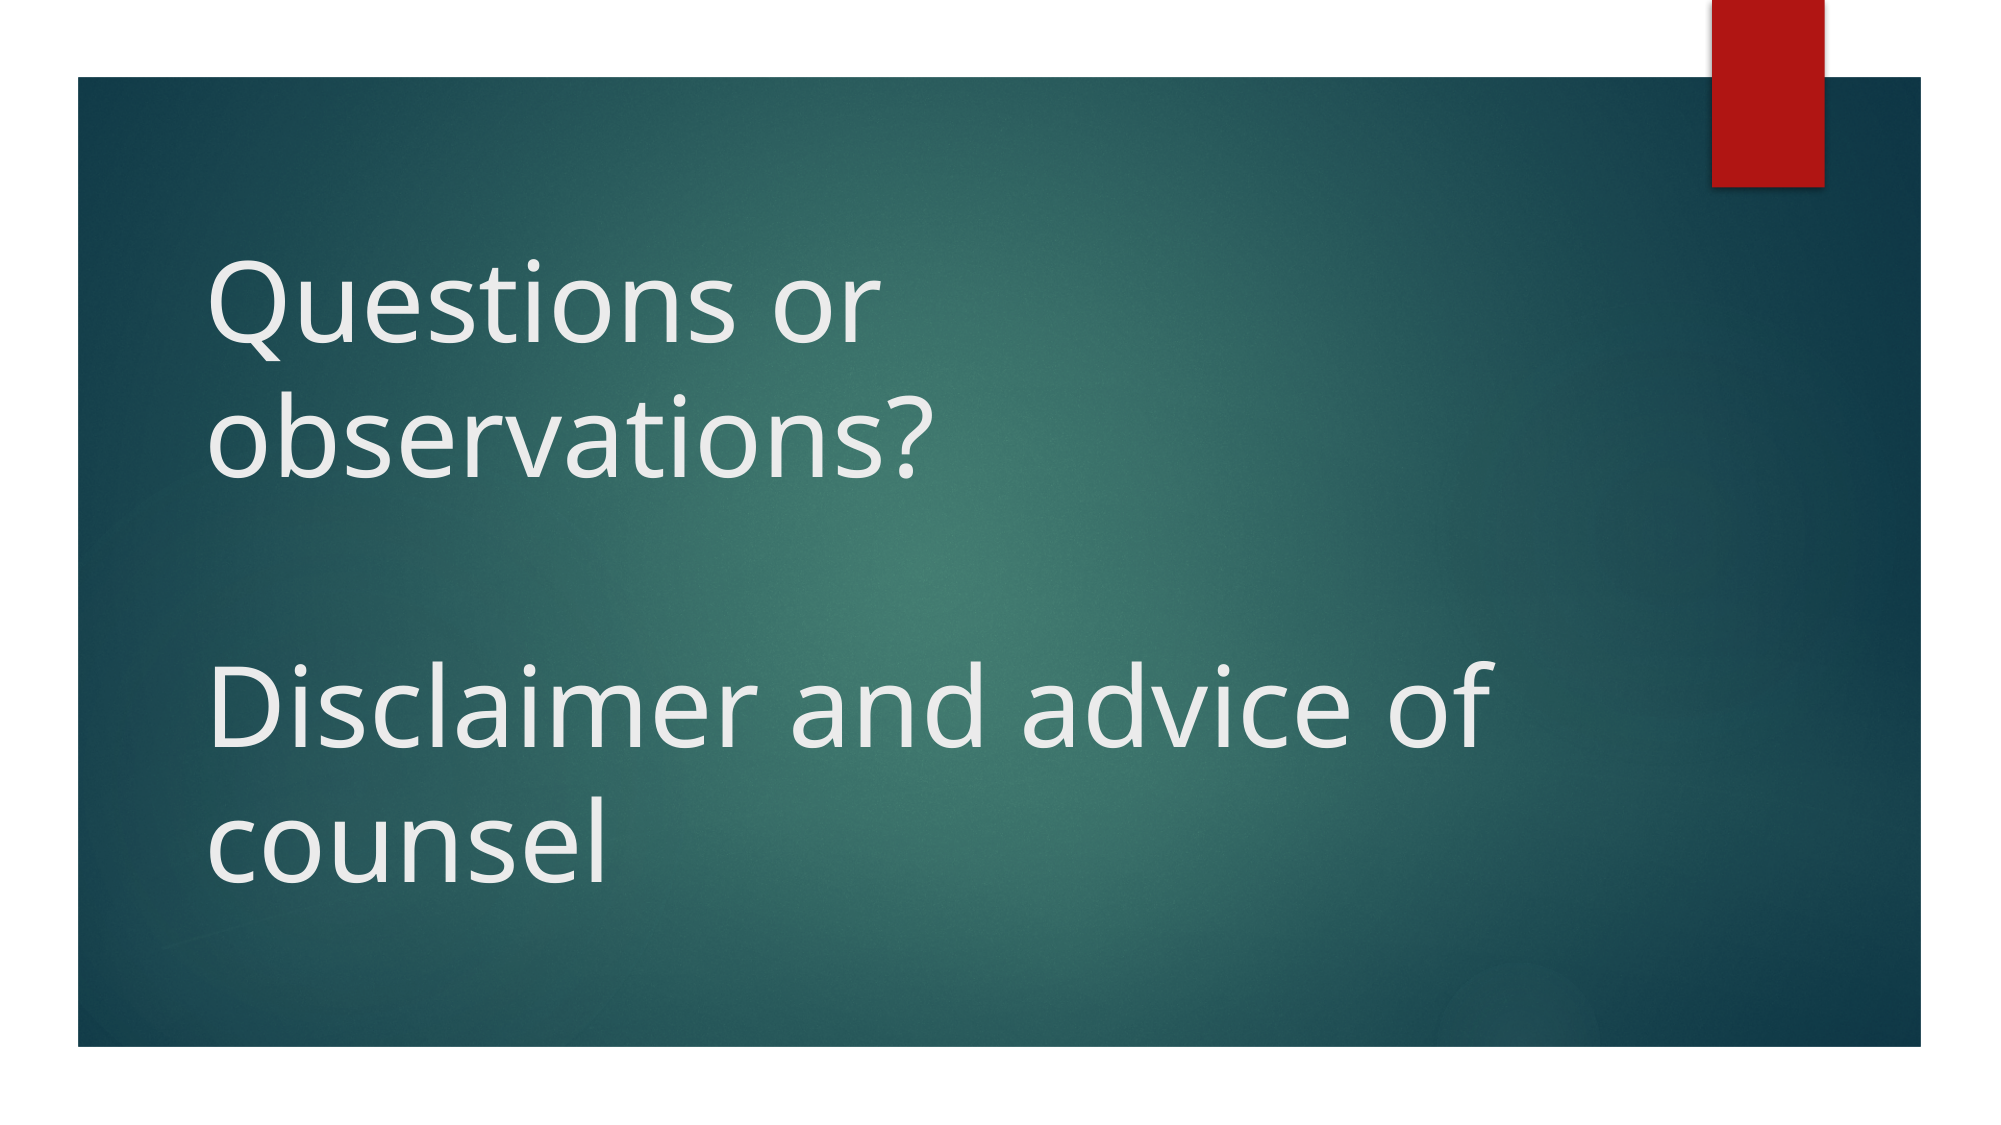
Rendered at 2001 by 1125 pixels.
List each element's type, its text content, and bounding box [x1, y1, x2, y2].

title Questions or observations? Disclaimer and advice of counsel [189, 344, 1638, 913]
